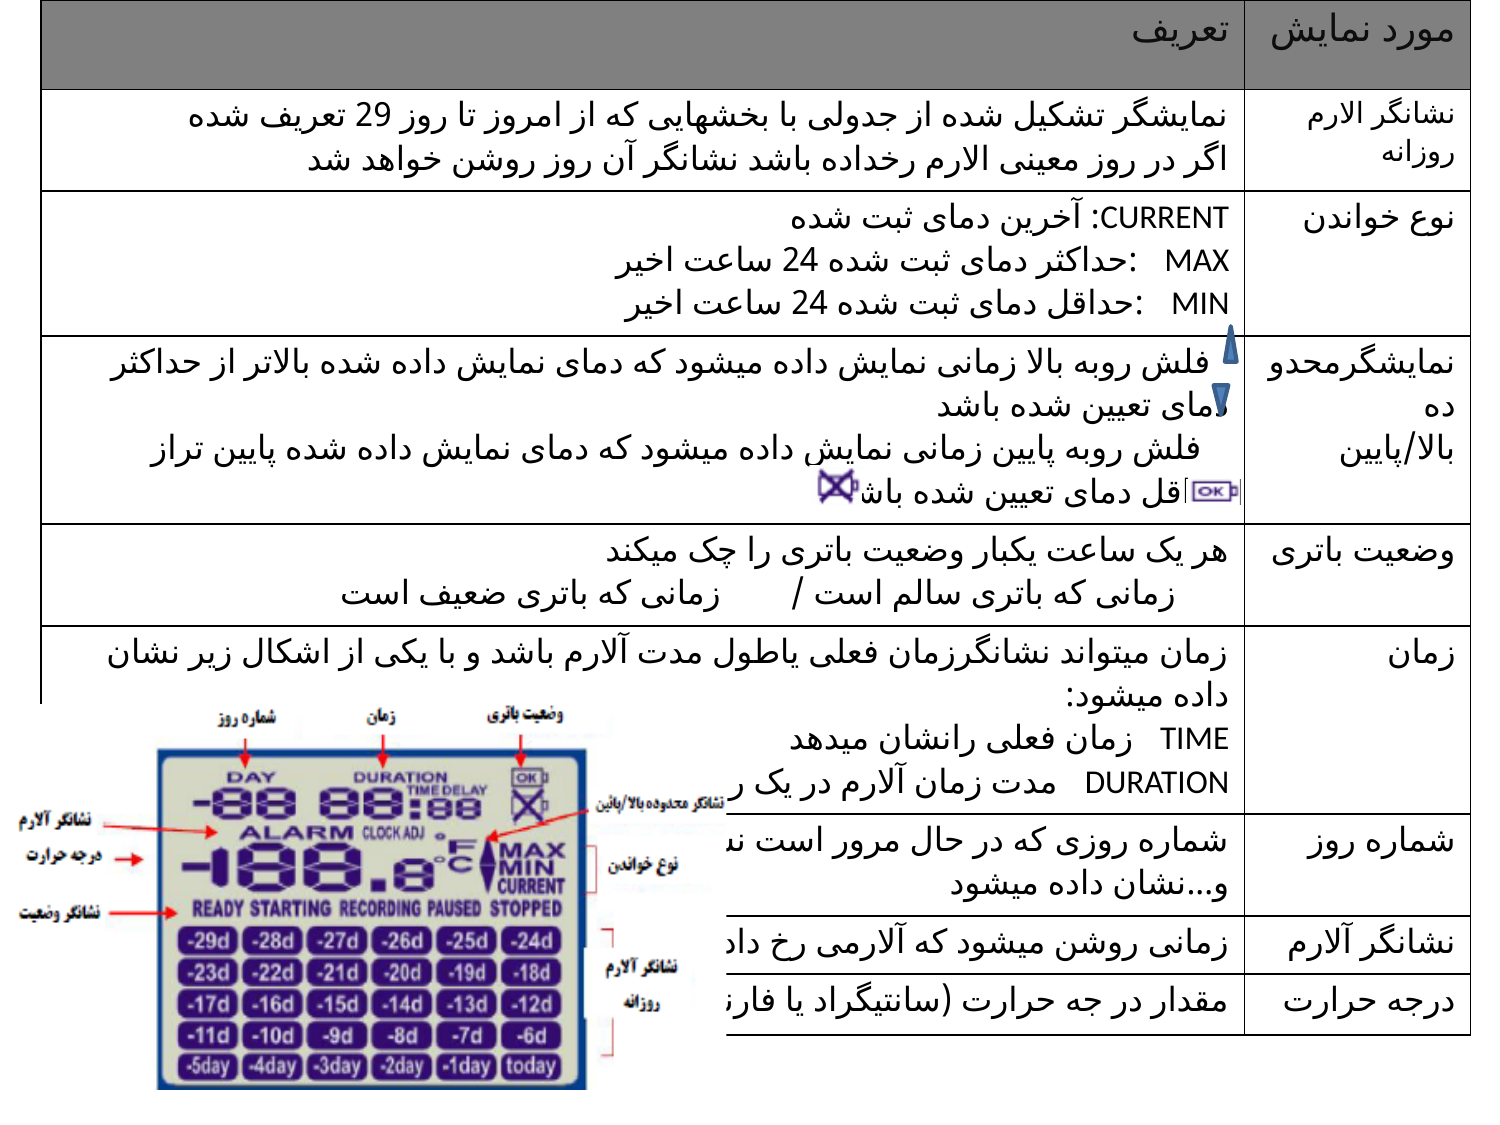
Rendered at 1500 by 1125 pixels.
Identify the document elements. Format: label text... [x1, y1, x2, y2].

table_cell زمان [1245, 627, 1470, 813]
table_cell زمان میتواند نشانگرزمان فعلی یاطول مدت آلارم باشد و با یکی از اشکال زیر نشان داده میشود: TIME زمان فعلی رانشان میدهد DURATION مدت زمان آلارم در یک روز را نشان میدهد [42, 627, 1244, 813]
table_cell نشانگر آلارم [1245, 917, 1470, 973]
picture [12, 703, 727, 1090]
table_cell CURRENT: آخرین دمای ثبت شده MAX :حداکثر دمای ثبت شده 24 ساعت اخیر MIN :حداقل دمای ثبت شده 24 ساعت اخیر [42, 192, 1244, 335]
table_header تعریف [42, 1, 1244, 89]
text_box [1211, 383, 1231, 417]
table_cell فلش روبه بالا زمانی نمایش داده میشود که دمای نمایش داده شده بالاتر از حداکثر دمای تعیین شده باشد فلش روبه پایین زمانی نمایش داده میشود که دمای نمایش داده شده پایین تراز حداقل دمای تعیین شده باشد [42, 337, 1244, 523]
table_cell نوع خواندن [1245, 192, 1470, 335]
table_header مورد نمایش [1245, 1, 1470, 89]
picture [1185, 479, 1242, 505]
table_cell نشانگر الارم روزانه [1245, 90, 1470, 190]
table_cell زمانی روشن میشود که آلارمی رخ داده باشد [731, 917, 1244, 973]
table_cell هر یک ساعت یکبار وضعیت باتری را چک میکند زمانی که باتری سالم است / زمانی که باتری ضعیف است [42, 525, 1244, 625]
table_cell نمایشگرمحدوده بالا/پایین [1245, 337, 1470, 523]
table_cell وضعیت باتری [1245, 525, 1470, 625]
picture [809, 465, 863, 505]
table_cell درجه حرارت [1245, 975, 1470, 1034]
table_cell مقدار در جه حرارت (سانتیگراد یا فارنهایت) [731, 975, 1244, 1034]
table_cell شماره روزی که در حال مرور است نشان داده میشود . امروز با روز 0 و دیروز با 1- و...نشان داده میشود [731, 815, 1244, 915]
table_cell شماره روز [1245, 815, 1470, 915]
table_cell نمایشگر تشکیل شده از جدولی با بخشهایی که از امروز تا روز 29 تعریف شده اگر در روز معینی الارم رخداده باشد نشانگر آن روز روشن خواهد شد [42, 90, 1244, 190]
text_box [1222, 324, 1239, 364]
